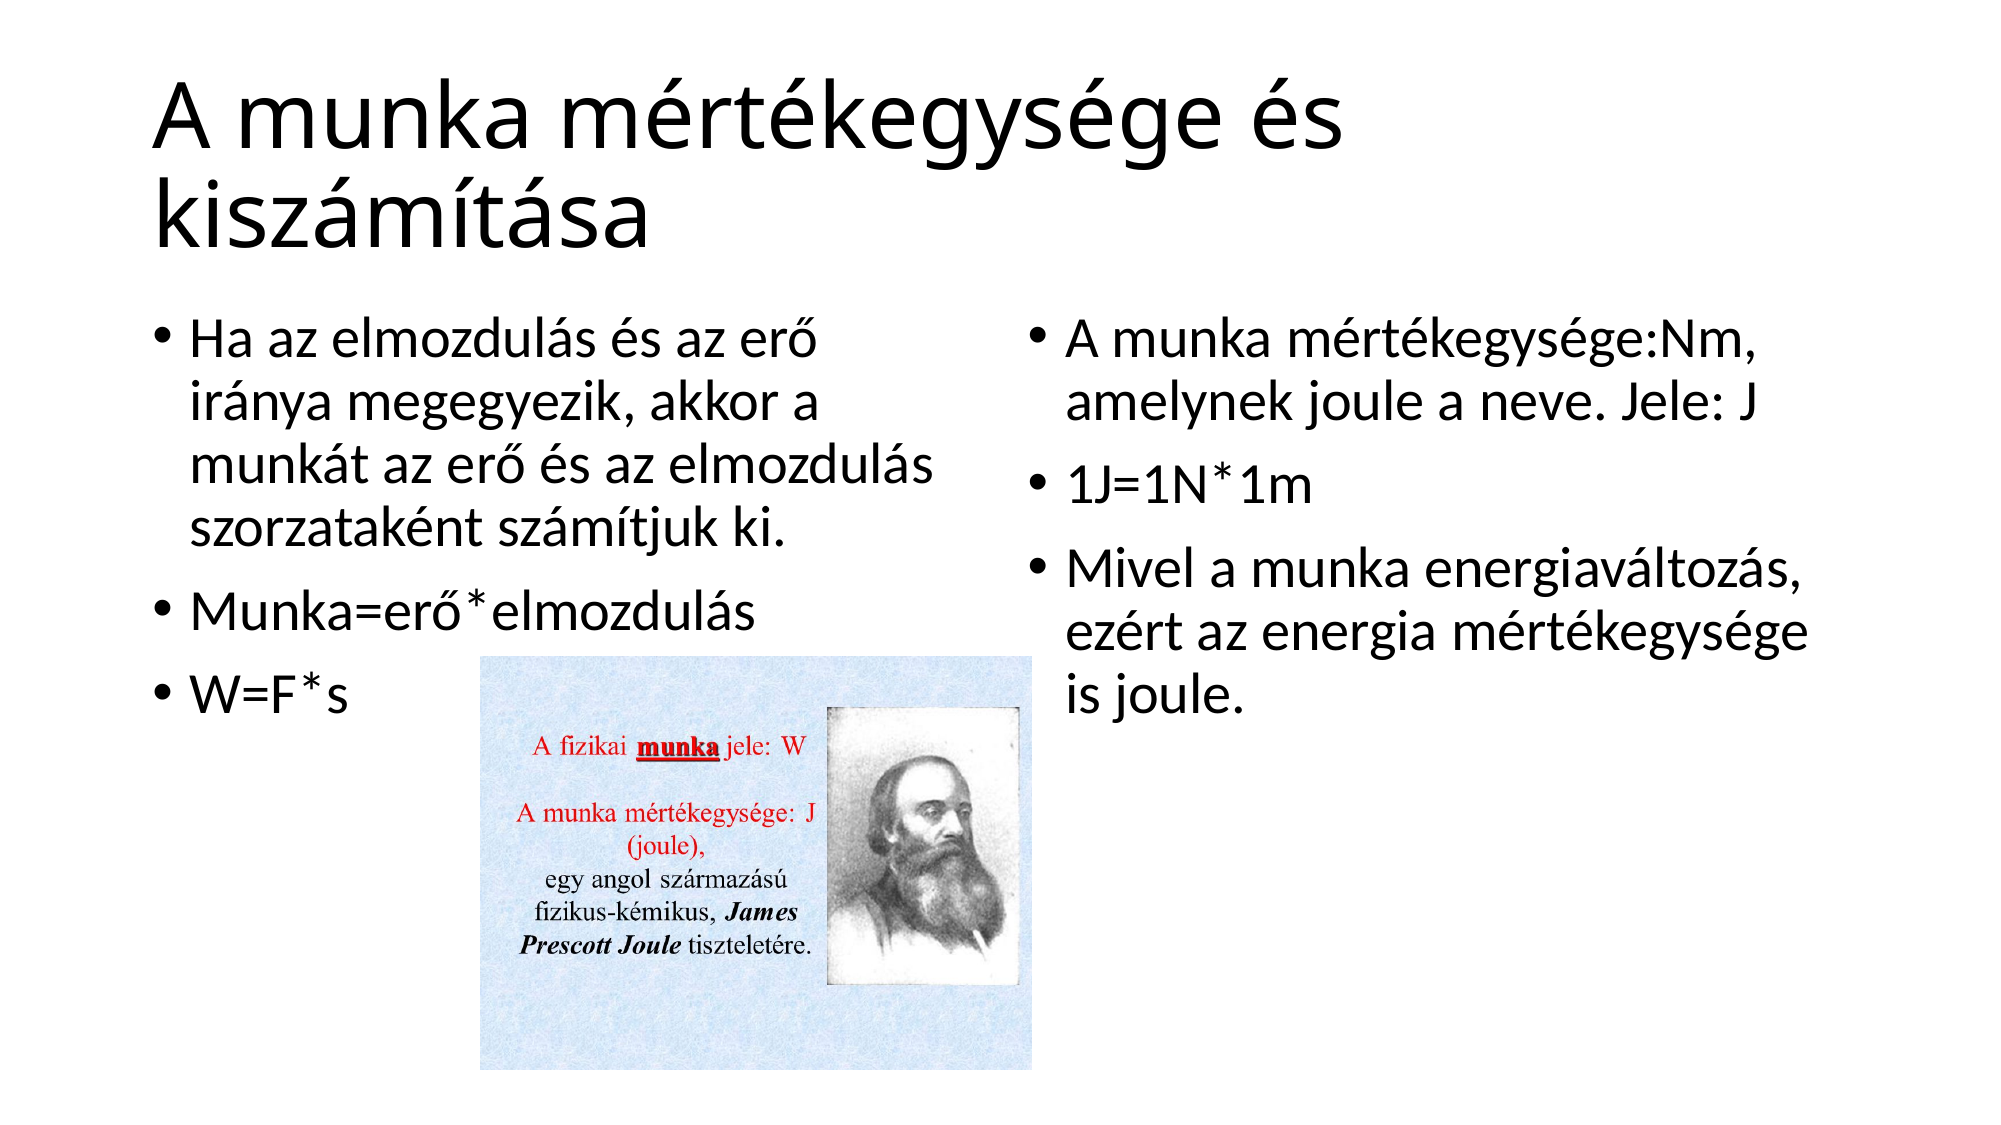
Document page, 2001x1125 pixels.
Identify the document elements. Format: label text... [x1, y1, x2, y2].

title A munka mértékegysége és kiszámítása [137, 59, 1863, 278]
list Ha az elmozdulás és az erő iránya megegyezik, akkor a munkát az erő és az elmozdulás szorzataként számítjuk ki. Munka=erő*elmozdulás W=F*s [137, 299, 988, 1014]
picture [480, 656, 1032, 1070]
list A munka mértékegysége:Nm, amelynek joule a neve. Jele: J 1J=1N*1m Mivel a munka energiaváltozás, ezért az energia mértékegysége is joule. [1012, 299, 1863, 1014]
